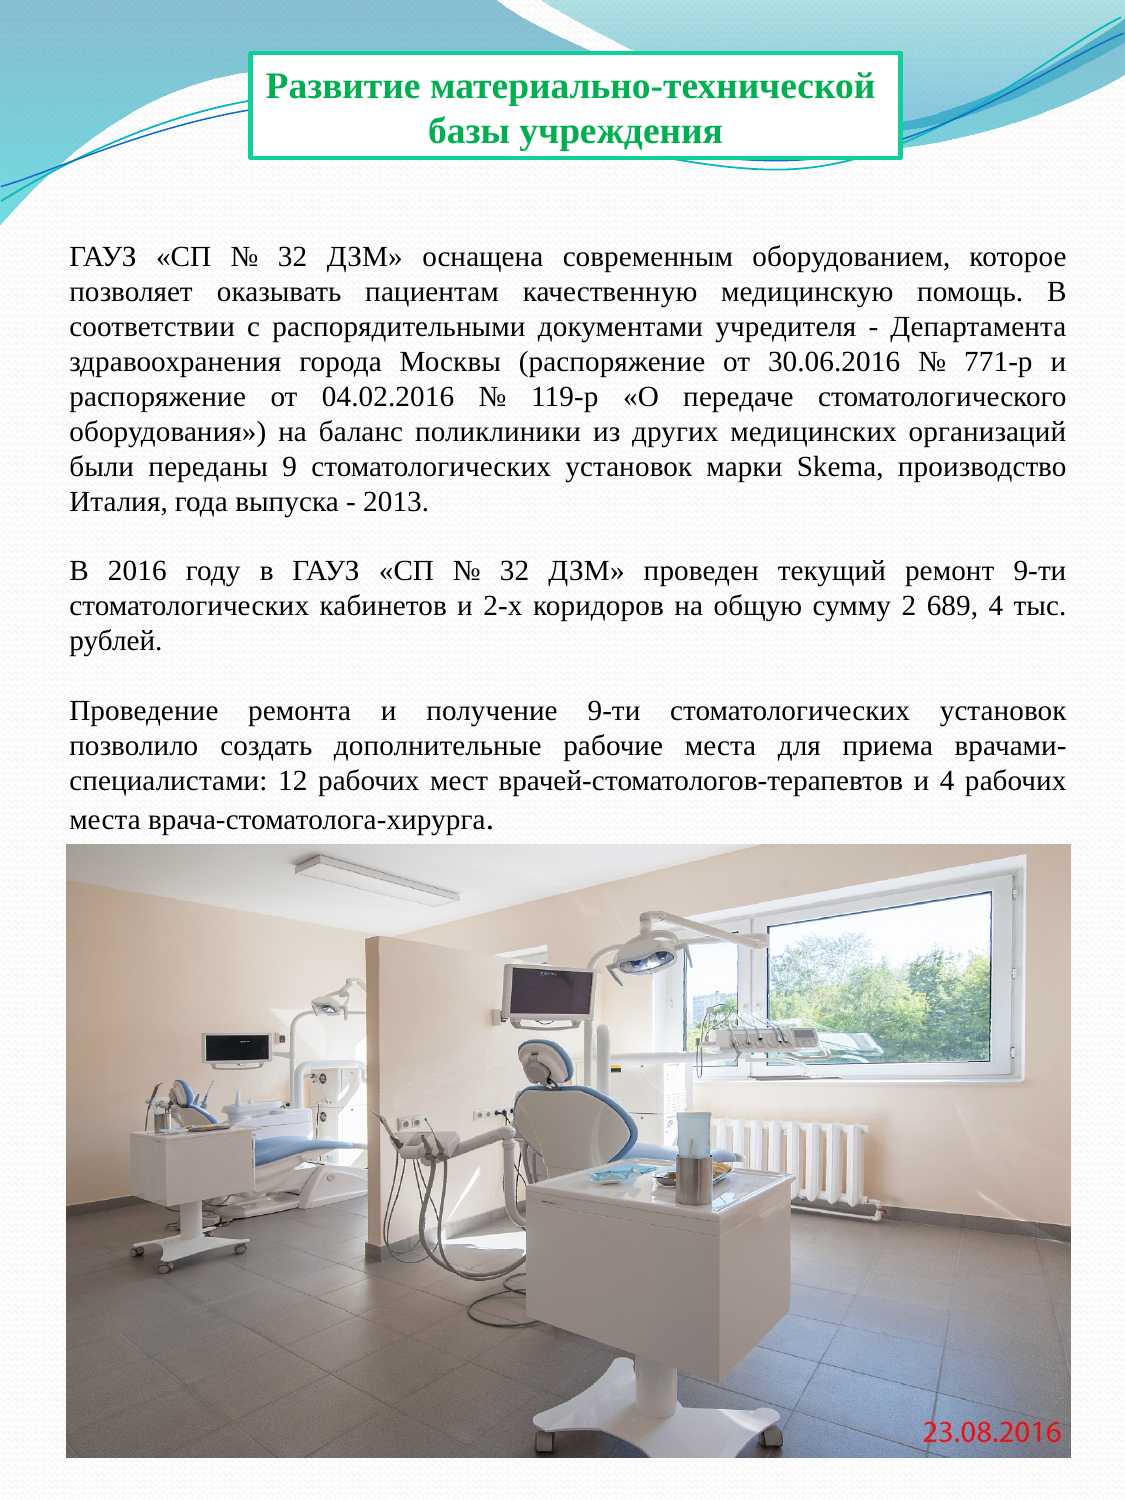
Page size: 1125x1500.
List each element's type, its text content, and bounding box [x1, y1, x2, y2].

text_box Развитие материально-технической базы учреждения [248, 51, 903, 160]
text_box ГАУЗ «СП № 32 ДЗМ» оснащена современным оборудованием, которое позволяет оказывать пациентам качественную медицинскую помощь. В соответствии с распорядительными документами учредителя - Департамента здравоохранения города Москвы (распоряжение от 30.06.2016 № 771-р и распоряжение от 04.02.2016 № 119-р «О передаче стоматологического оборудования») на баланс поликлиники из других медицинских организаций были переданы 9 стоматологических установок марки Skema, производство Италия, года выпуска - 2013. В 2016 году в ГАУЗ «СП № 32 ДЗМ» проведен текущий ремонт 9-ти стоматологических кабинетов и 2-х коридоров на общую сумму 2 689, 4 тыс. рублей. Проведение ремонта и получение 9-ти стоматологических установок позволило создать дополнительные рабочие места для приема врачами-специалистами: 12 рабочих мест врачей-стоматологов-терапевтов и 4 рабочих места врача-стоматолога-хирурга. [54, 194, 1083, 844]
picture [66, 844, 1071, 1458]
